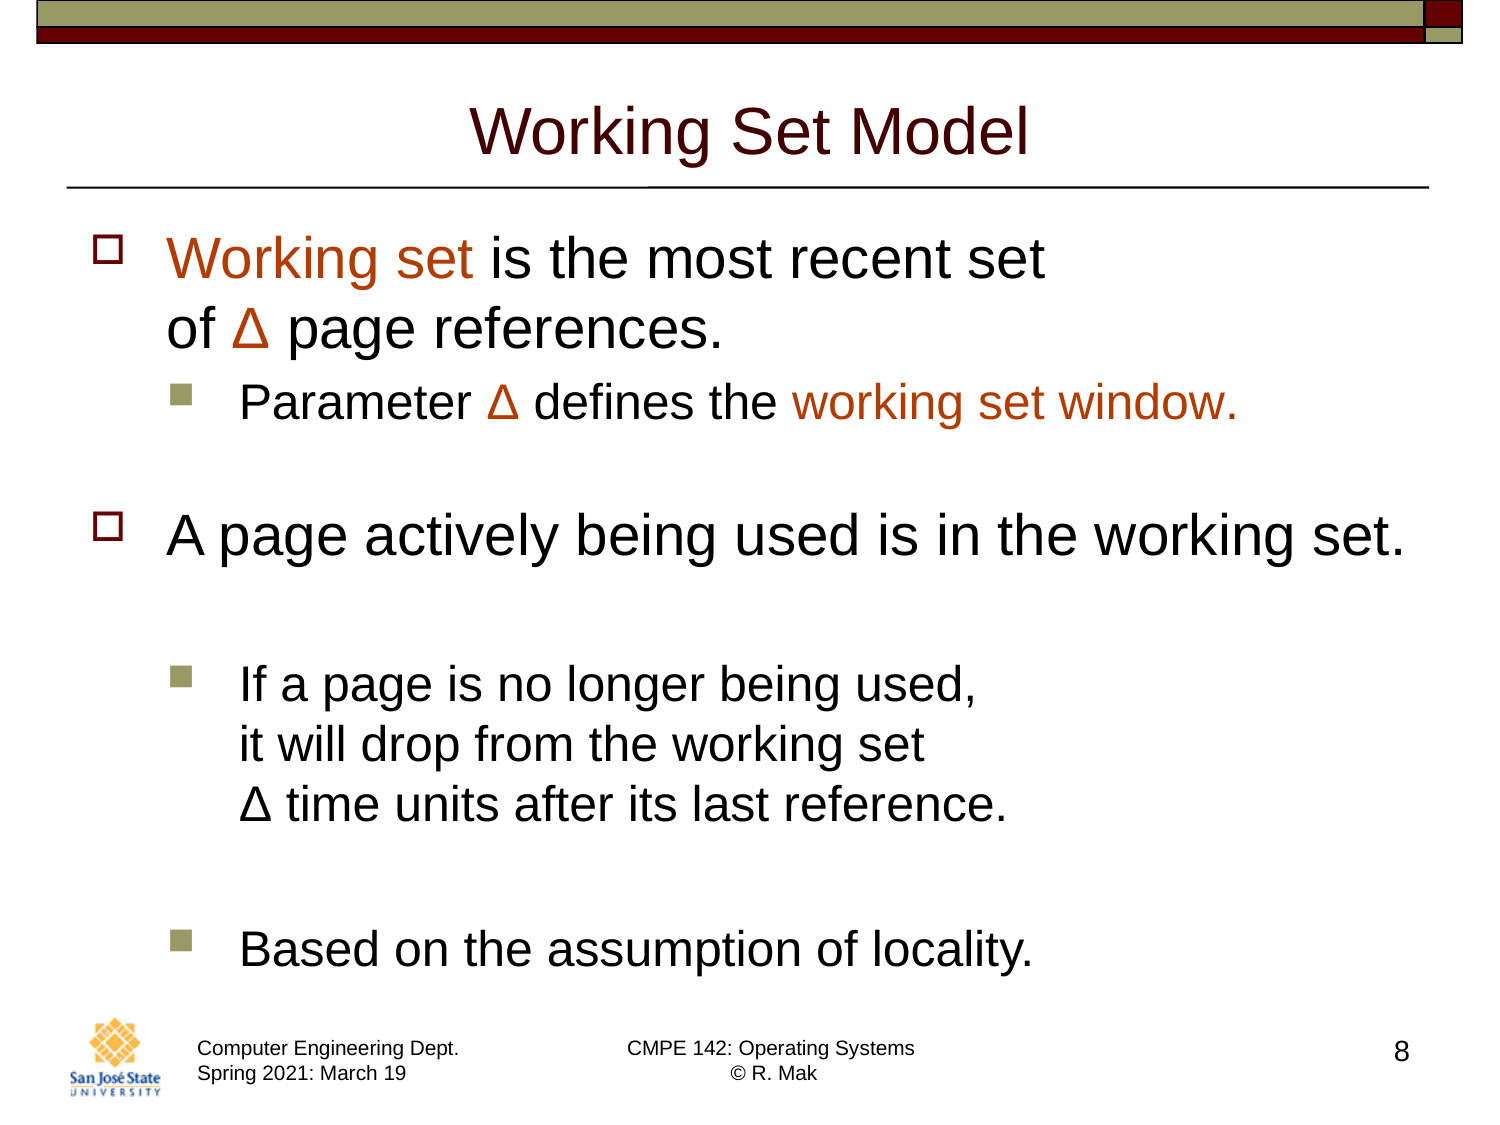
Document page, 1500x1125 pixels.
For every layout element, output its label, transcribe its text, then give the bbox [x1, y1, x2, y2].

picture [60, 1012, 166, 1112]
list Working set is the most recent set of Δ page references. Parameter Δ defines the working set window. A page actively being used is in the working set. If a page is no longer being used, it will drop from the working set Δ time units after its last reference. Based on the assumption of locality. [75, 212, 1441, 1006]
slide_number 8 [1305, 1025, 1425, 1100]
title Working Set Model [75, 67, 1425, 175]
